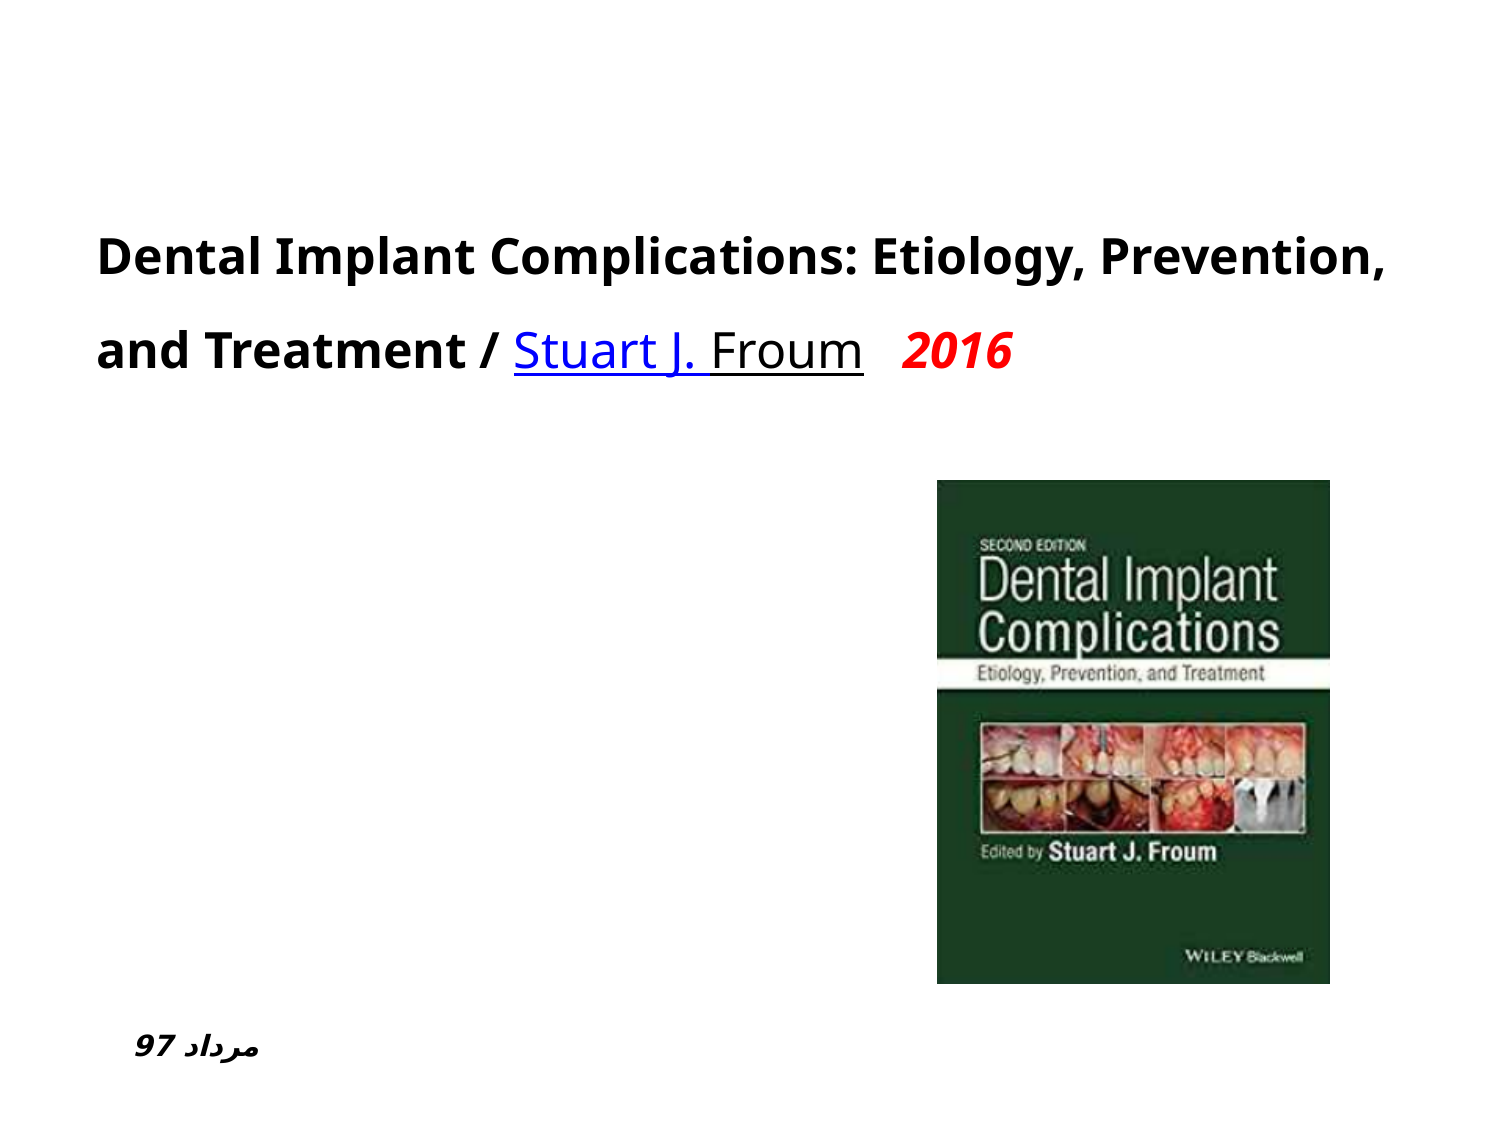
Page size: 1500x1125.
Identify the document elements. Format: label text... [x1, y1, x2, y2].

picture [937, 480, 1330, 984]
text_box Dental Implant Complications: Etiology, Prevention, and Treatment / Stuart J. Froum 2016 [81, 187, 1465, 395]
text_box مرداد 97 [117, 1019, 293, 1070]
